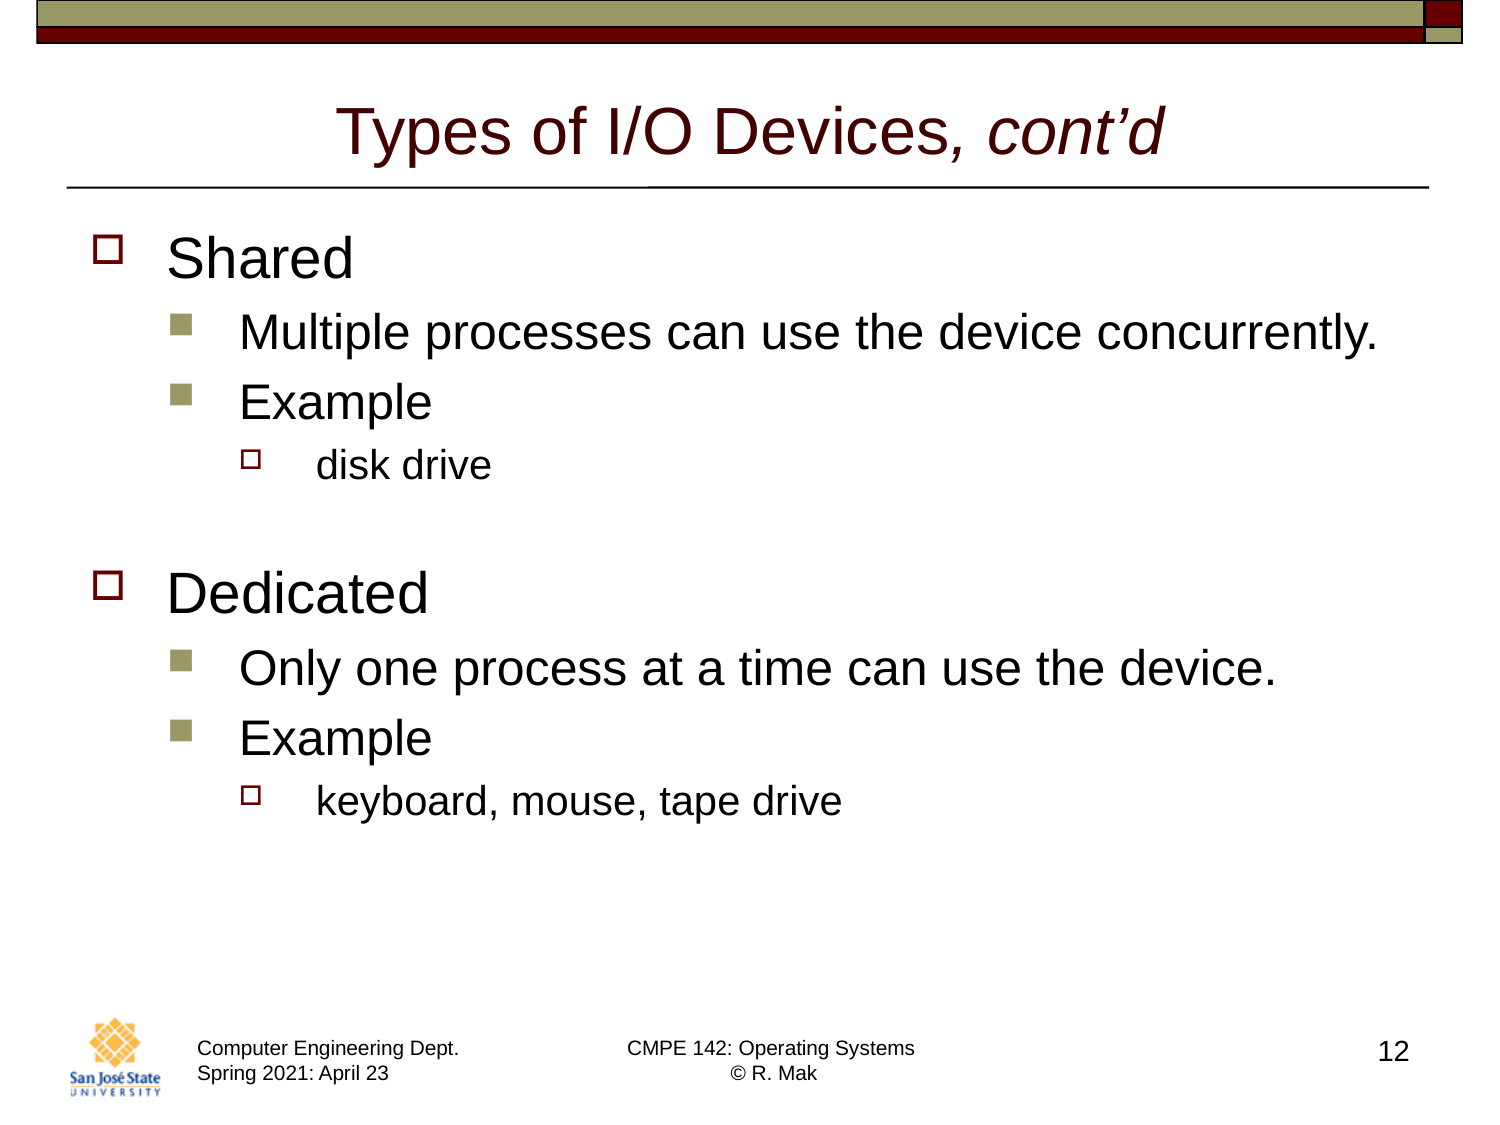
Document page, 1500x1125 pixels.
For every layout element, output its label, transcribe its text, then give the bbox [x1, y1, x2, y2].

picture [60, 1012, 166, 1112]
list Shared Multiple processes can use the device concurrently. Example disk drive Dedicated Only one process at a time can use the device. Example keyboard, mouse, tape drive [75, 212, 1471, 1006]
slide_number 12 [1305, 1025, 1425, 1100]
title Types of I/O Devices, cont’d [75, 67, 1425, 175]
